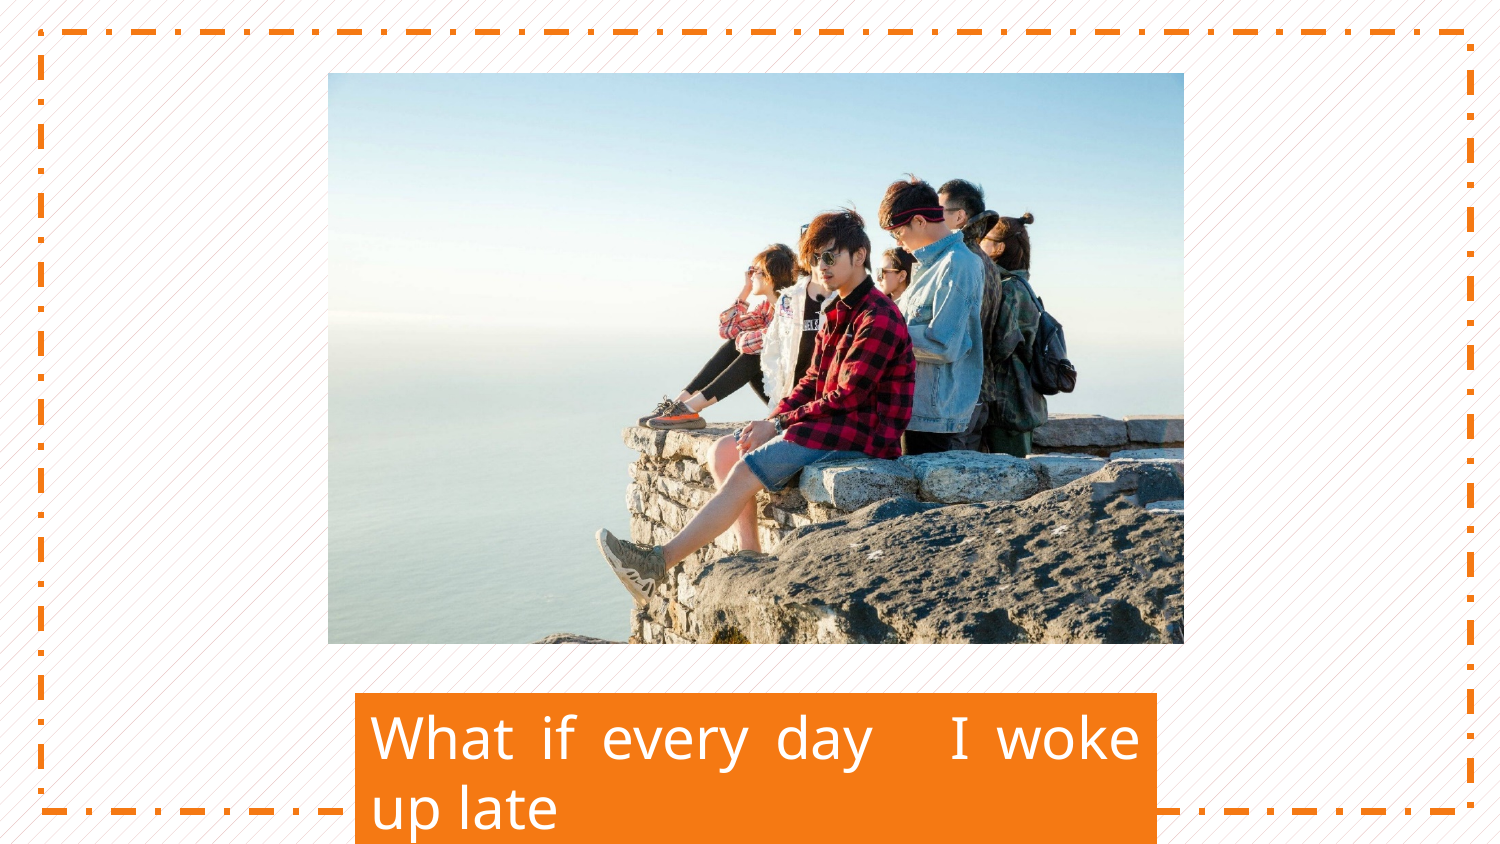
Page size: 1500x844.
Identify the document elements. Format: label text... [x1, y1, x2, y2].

picture [327, 72, 1184, 644]
text_box [39, 30, 1473, 814]
text_box What if every day I woke up late [355, 693, 1157, 844]
